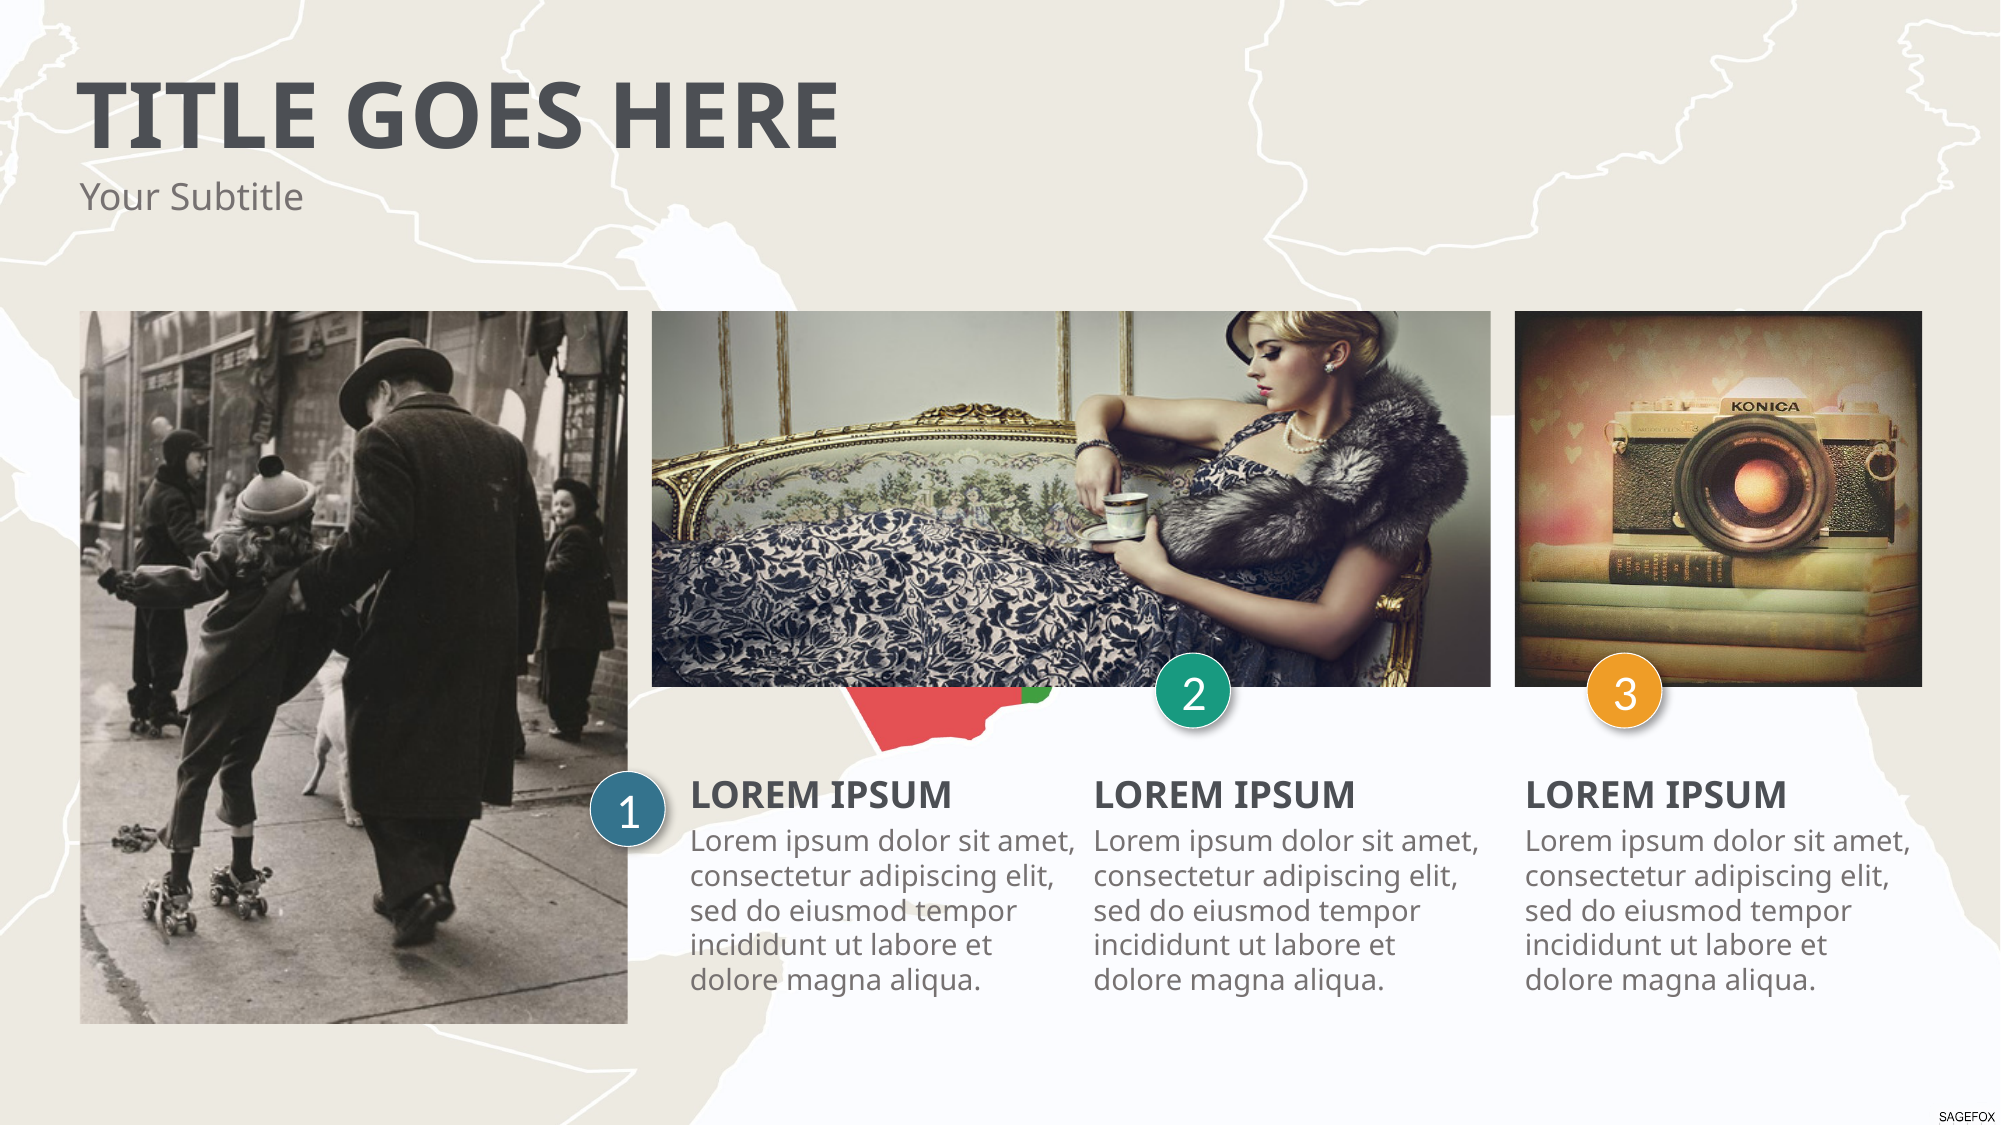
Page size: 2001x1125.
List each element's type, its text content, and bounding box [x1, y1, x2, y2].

text_box 3 [0, 0, 2000, 1125]
text_box 2 [1154, 651, 1232, 730]
text_box 1 [589, 770, 667, 848]
picture [1936, 1111, 1997, 1125]
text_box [60, 49, 1020, 227]
text_box LOREM IPSUM Lorem ipsum dolor sit amet, consectetur adipiscing elit, sed do eiusmod tempor incididunt ut labore et dolore magna aliqua. [1083, 766, 1491, 1002]
text_box [1514, 310, 1923, 688]
text_box [79, 310, 629, 1025]
text_box [651, 310, 1492, 688]
text_box LOREM IPSUM Lorem ipsum dolor sit amet, consectetur adipiscing elit, sed do eiusmod tempor incididunt ut labore et dolore magna aliqua. [1514, 766, 1923, 1002]
text_box LOREM IPSUM Lorem ipsum dolor sit amet, consectetur adipiscing elit, sed do eiusmod tempor incididunt ut labore et dolore magna aliqua. [679, 766, 1083, 1002]
